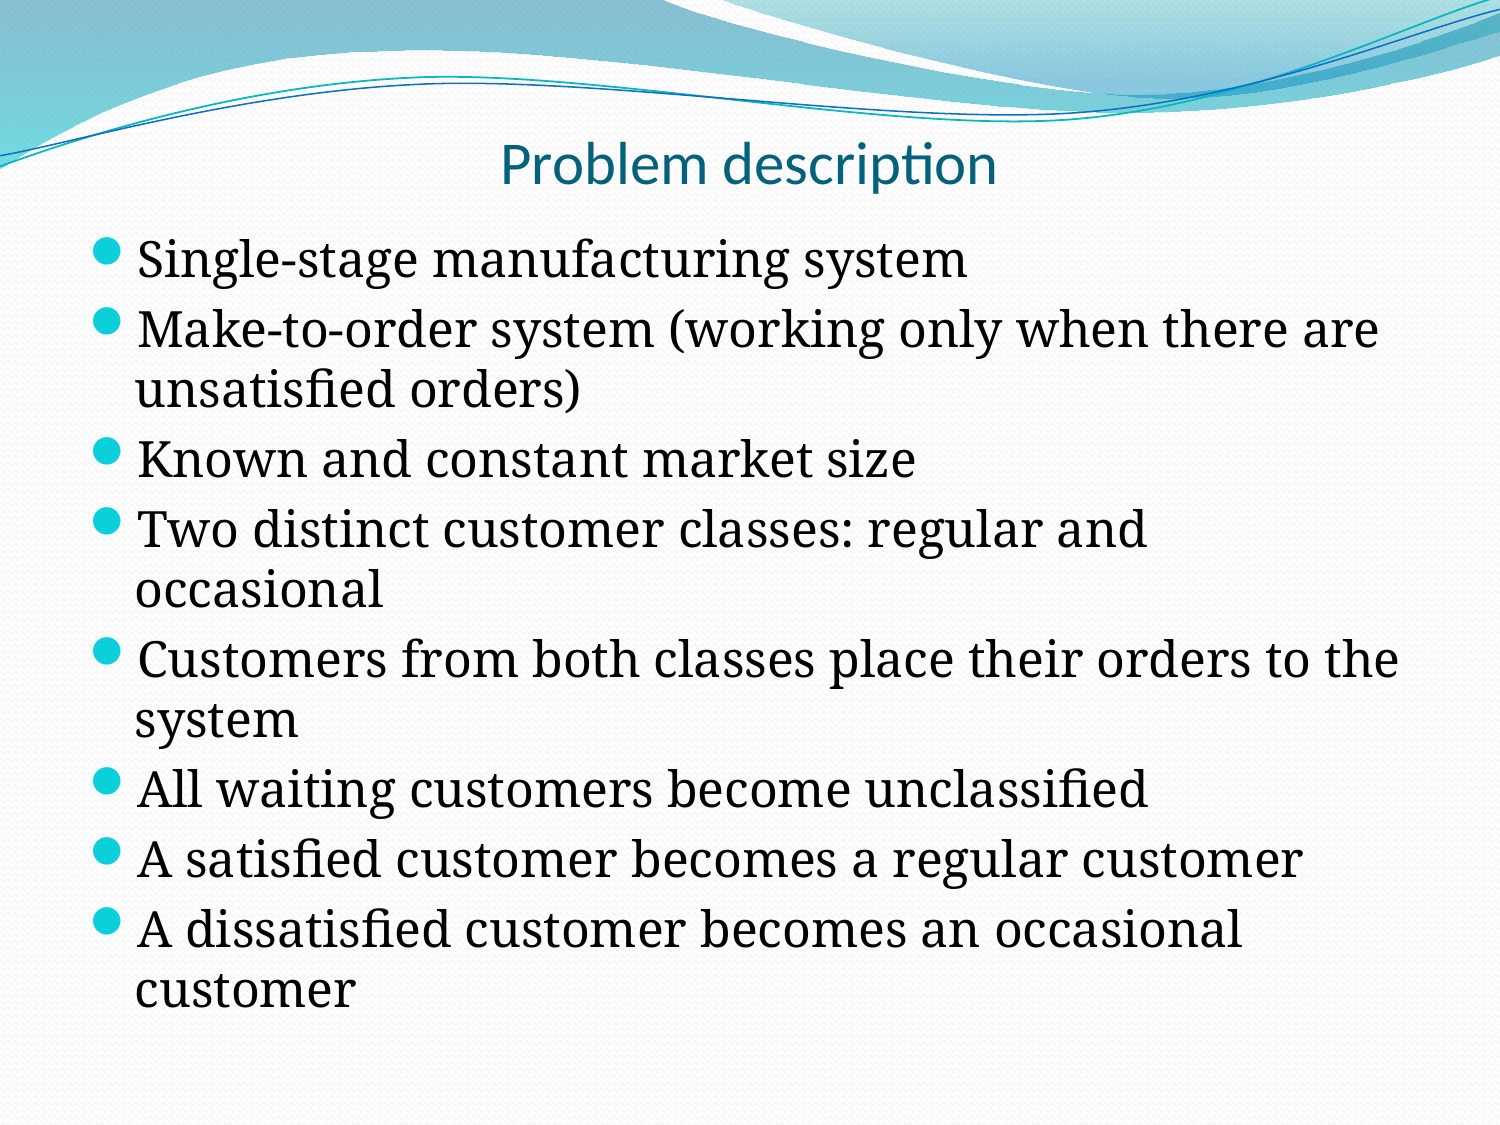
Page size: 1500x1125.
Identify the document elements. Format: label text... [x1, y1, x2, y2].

title Problem description [75, 115, 1425, 197]
list Single-stage manufacturing system Make-to-order system (working only when there are unsatisfied orders) Known and constant market size Two distinct customer classes: regular and occasional Customers from both classes place their orders to the system All waiting customers become unclassified A satisfied customer becomes a regular customer A dissatisfied customer becomes an occasional customer [75, 219, 1425, 1038]
